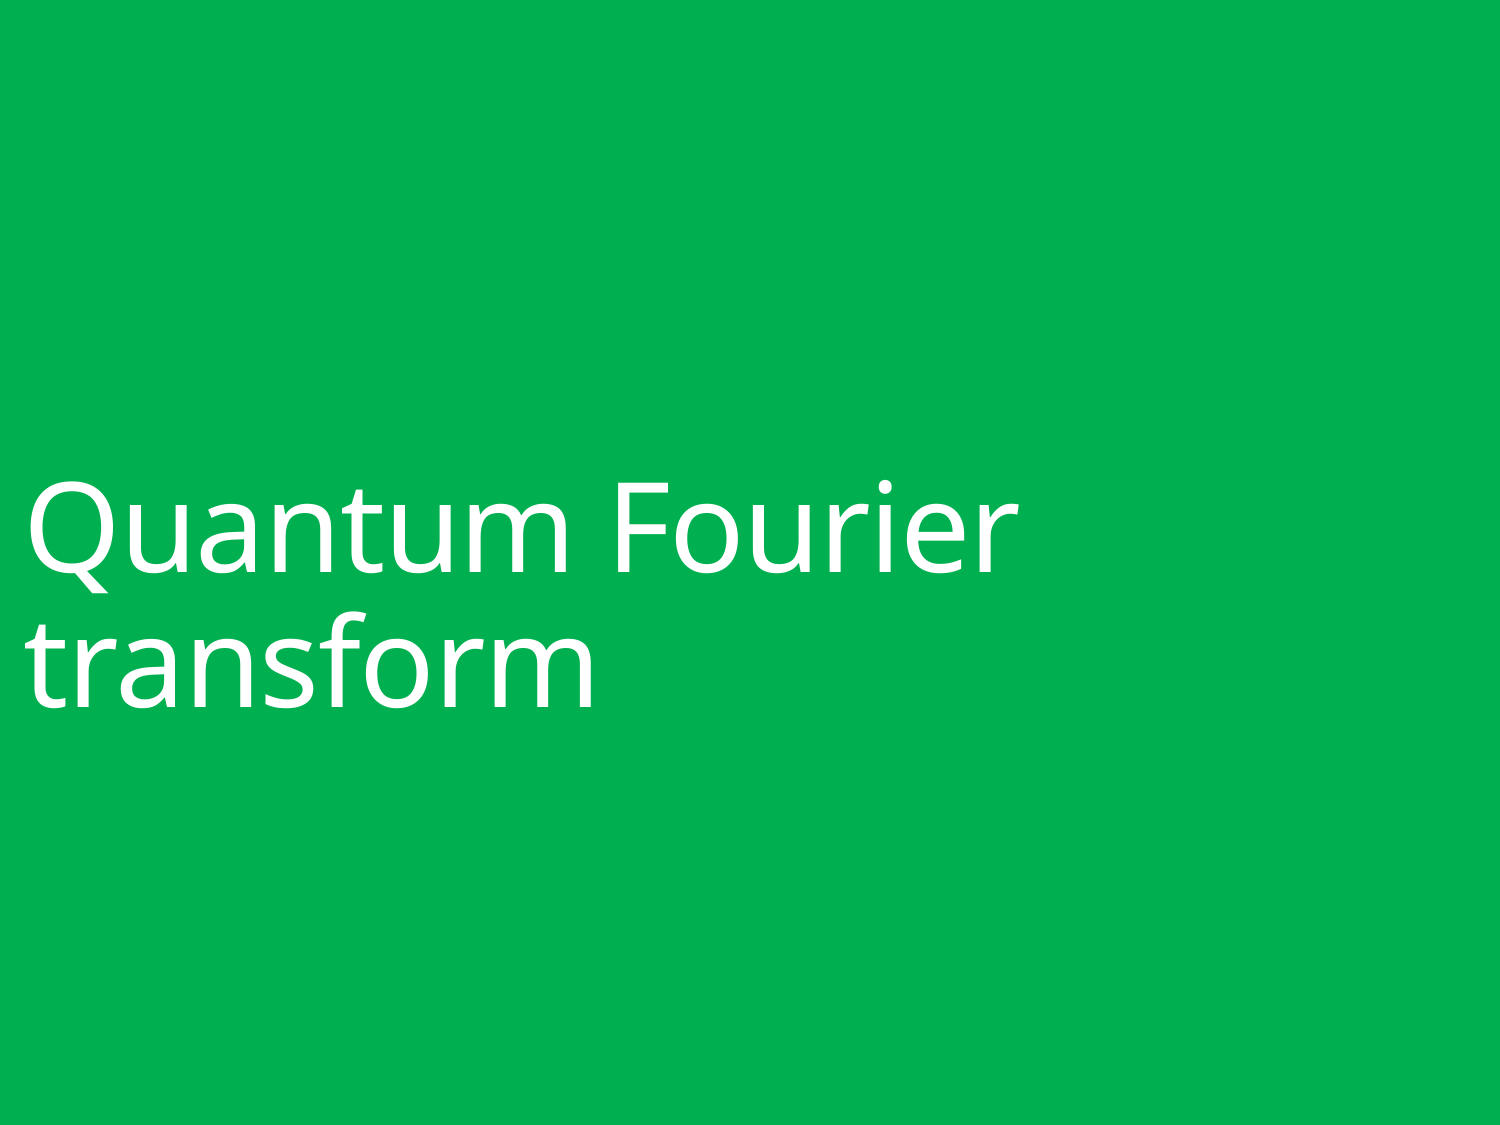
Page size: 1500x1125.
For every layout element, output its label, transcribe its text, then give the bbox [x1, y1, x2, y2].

title Quantum Fourier transform [0, 450, 1467, 745]
